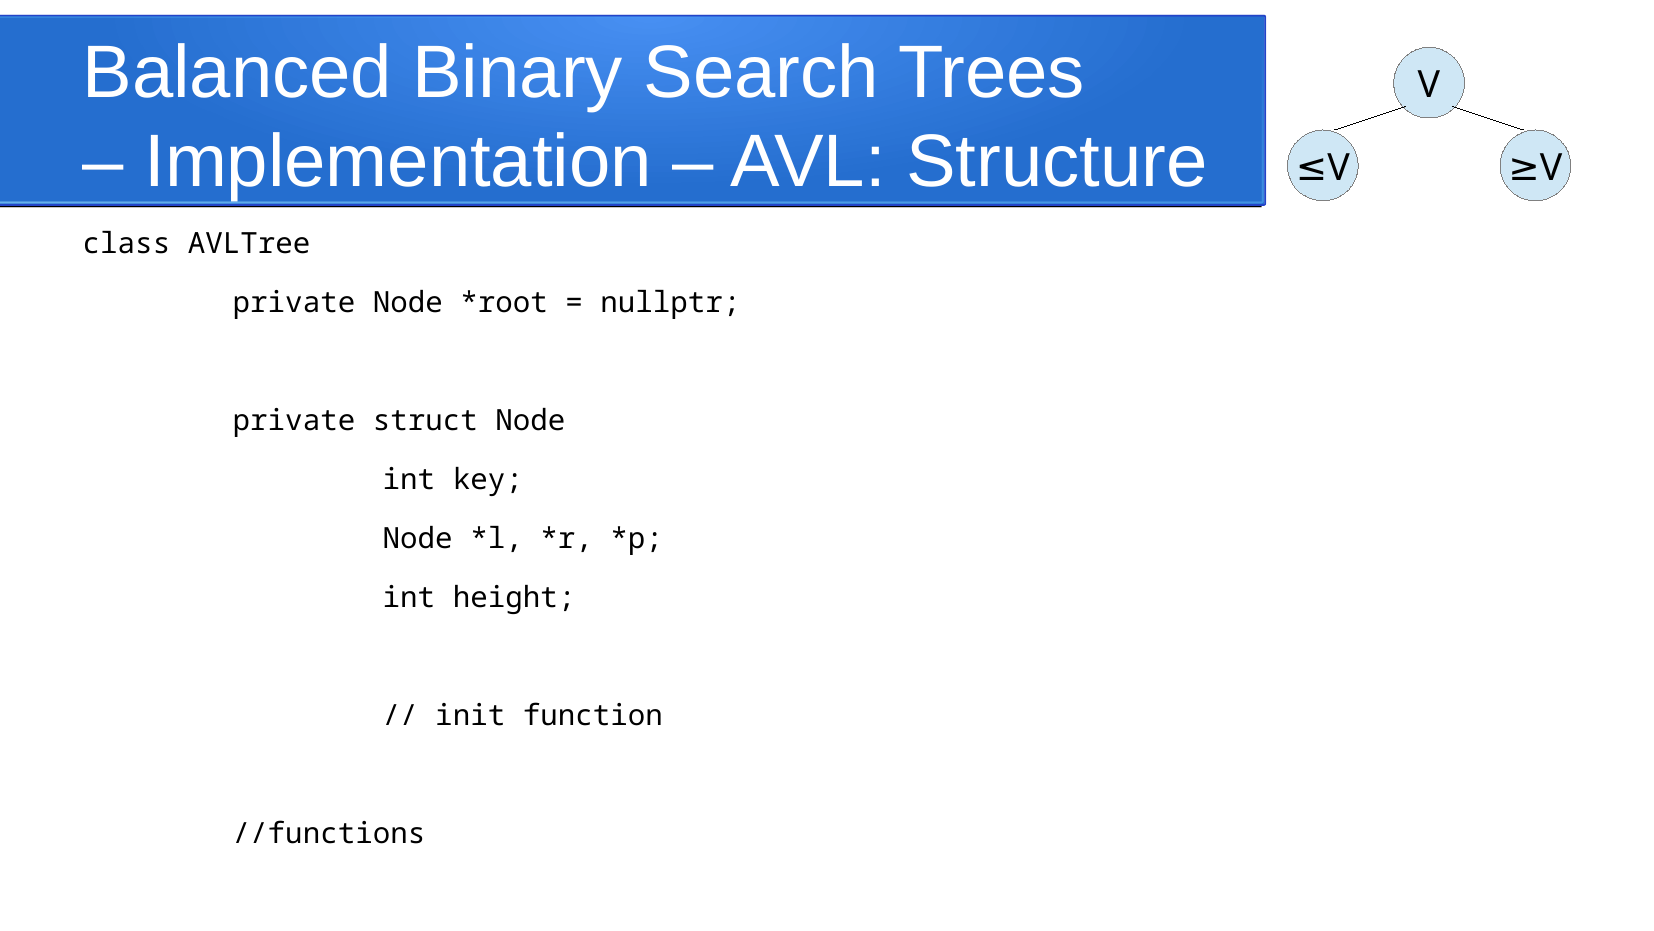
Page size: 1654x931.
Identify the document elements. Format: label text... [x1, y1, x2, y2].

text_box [1287, 46, 1572, 201]
picture [0, 13, 1269, 211]
text_box Balanced Binary Search Trees – Implementation – AVL: Structure [82, 29, 1235, 196]
text_box class AVLTree private Node *root = nullptr; private struct Node int key; Node *l, *r, *p; int height; // init function //functions [82, 224, 1571, 870]
